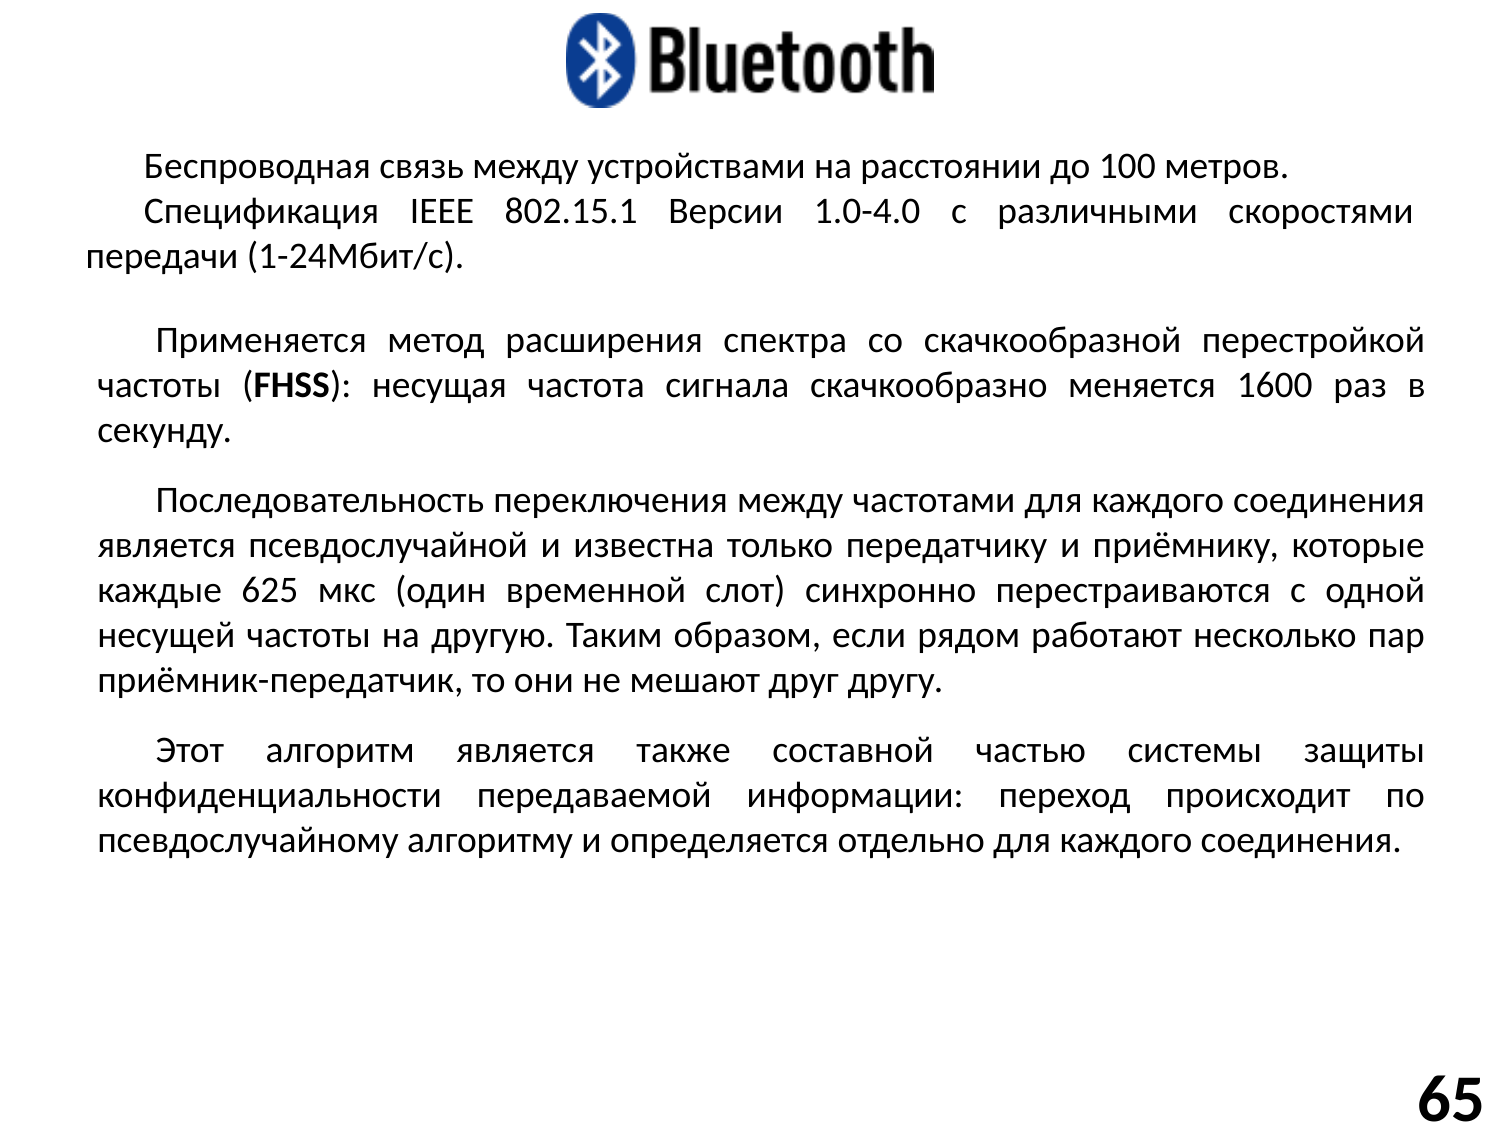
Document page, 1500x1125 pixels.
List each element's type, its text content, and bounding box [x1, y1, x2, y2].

picture [566, 13, 934, 108]
text_box Применяется метод расширения спектра со скачкообразной перестройкой частоты (FHSS): несущая частота сигнала скачкообразно меняется 1600 раз в секунду. Последовательность переключения между частотами для каждого соединения является псевдослучайной и известна только передатчику и приёмнику, которые каждые 625 мкс (один временной слот) синхронно перестраиваются с одной несущей частоты на другую. Таким образом, если рядом работают несколько пар приёмник-передатчик, то они не мешают друг другу. Этот алгоритм является также составной частью системы защиты конфиденциальности передаваемой информации: переход происходит по псевдослучайному алгоритму и определяется отдельно для каждого соединения. [82, 307, 1442, 867]
text_box Беспроводная связь между устройствами на расстоянии до 100 метров. Спецификация IEEE 802.15.1 Версии 1.0-4.0 с различными скоростями передачи (1-24Мбит/с). [70, 133, 1430, 284]
slide_number 65 [1328, 1065, 1500, 1125]
